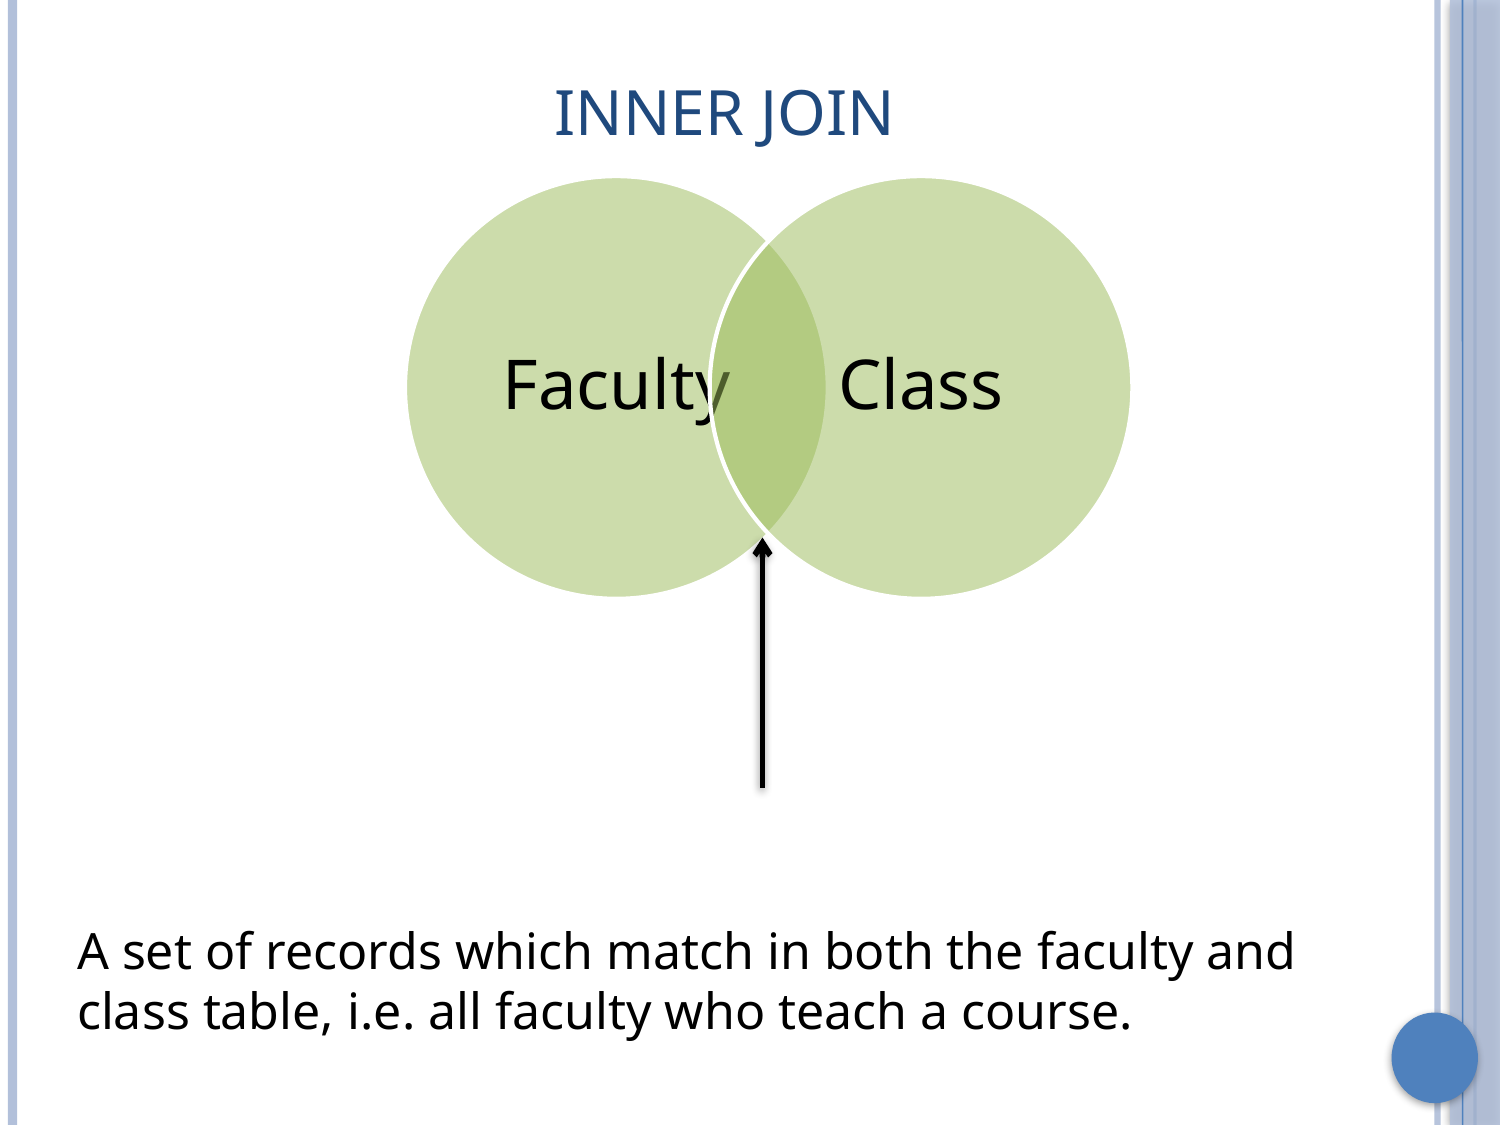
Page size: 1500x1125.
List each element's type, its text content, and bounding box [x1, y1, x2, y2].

title Inner Join [75, 45, 1375, 175]
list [111, 174, 1426, 601]
text_box A set of records which match in both the faculty and class table, i.e. all faculty who teach a course. [62, 912, 1413, 1048]
